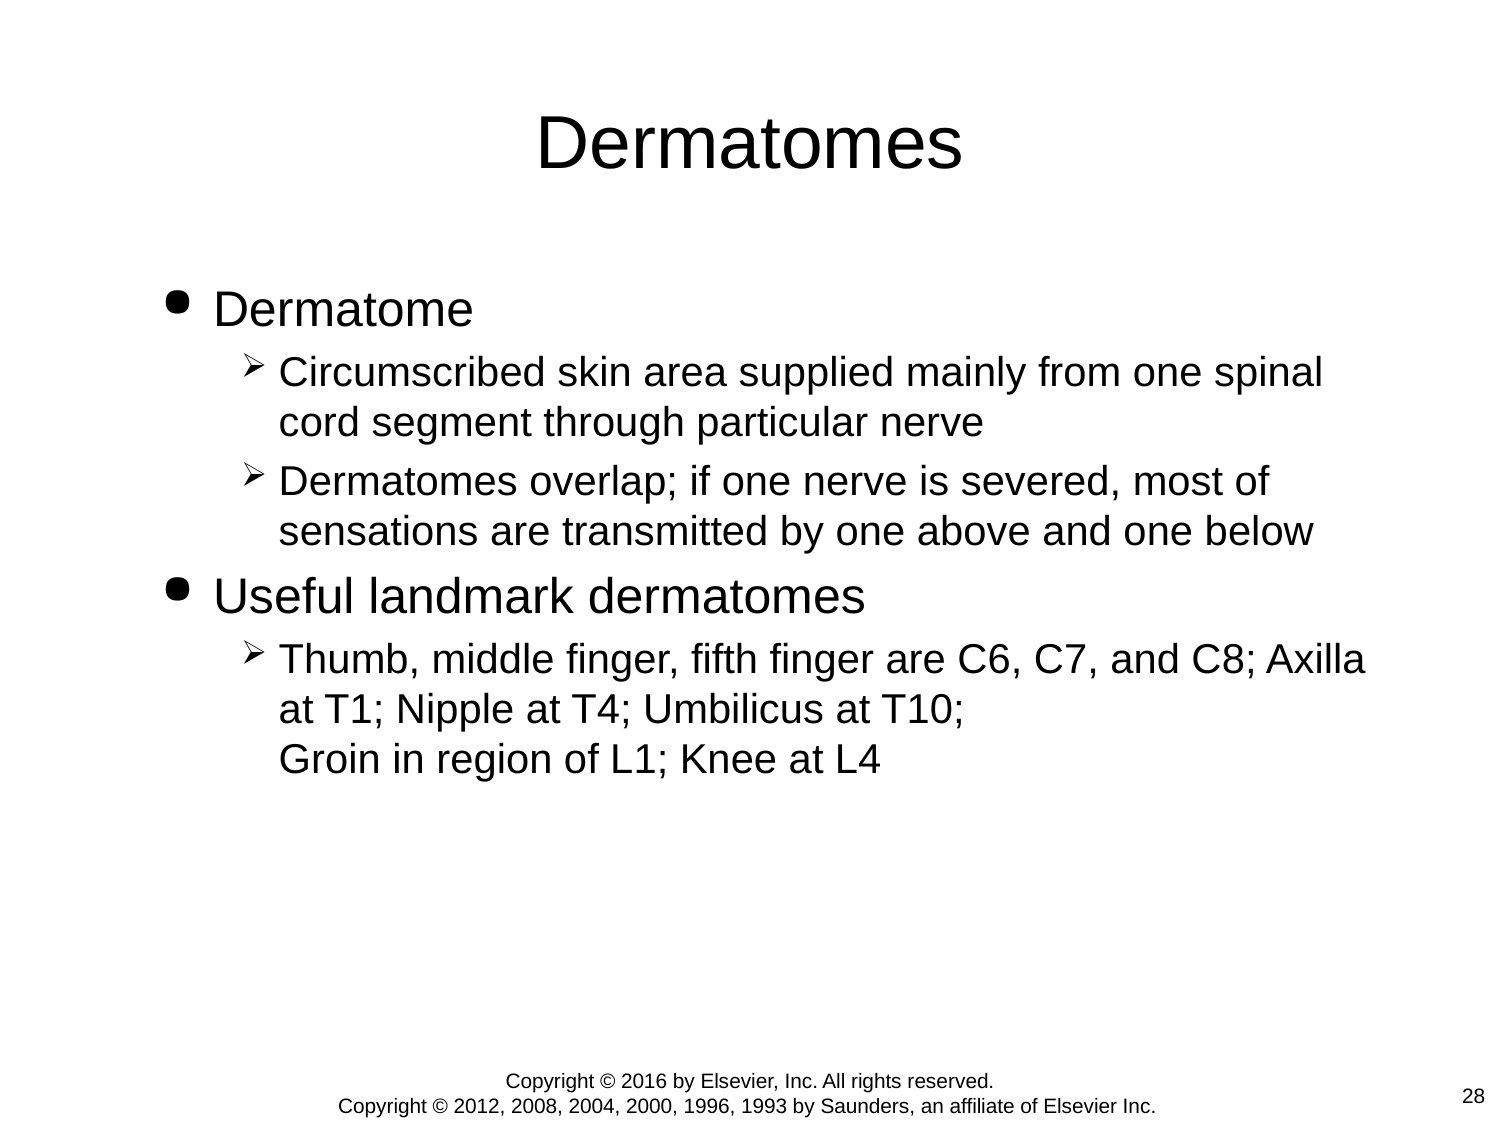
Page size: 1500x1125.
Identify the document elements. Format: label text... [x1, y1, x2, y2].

slide_number 28 [1149, 1065, 1500, 1125]
title Dermatomes [75, 45, 1425, 233]
footer Copyright © 2016 by Elsevier, Inc. All rights reserved. Copyright © 2012, 2008, 2004, 2000, 1996, 1993 by Saunders, an affiliate of Elsevier Inc. [162, 1059, 1338, 1123]
list Dermatome Circumscribed skin area supplied mainly from one spinal cord segment through particular nerve Dermatomes overlap; if one nerve is severed, most of sensations are transmitted by one above and one below Useful landmark dermatomes Thumb, middle finger, fifth finger are C6, C7, and C8; Axilla at T1; Nipple at T4; Umbilicus at T10; Groin in region of L1; Knee at L4 [76, 269, 1427, 1000]
